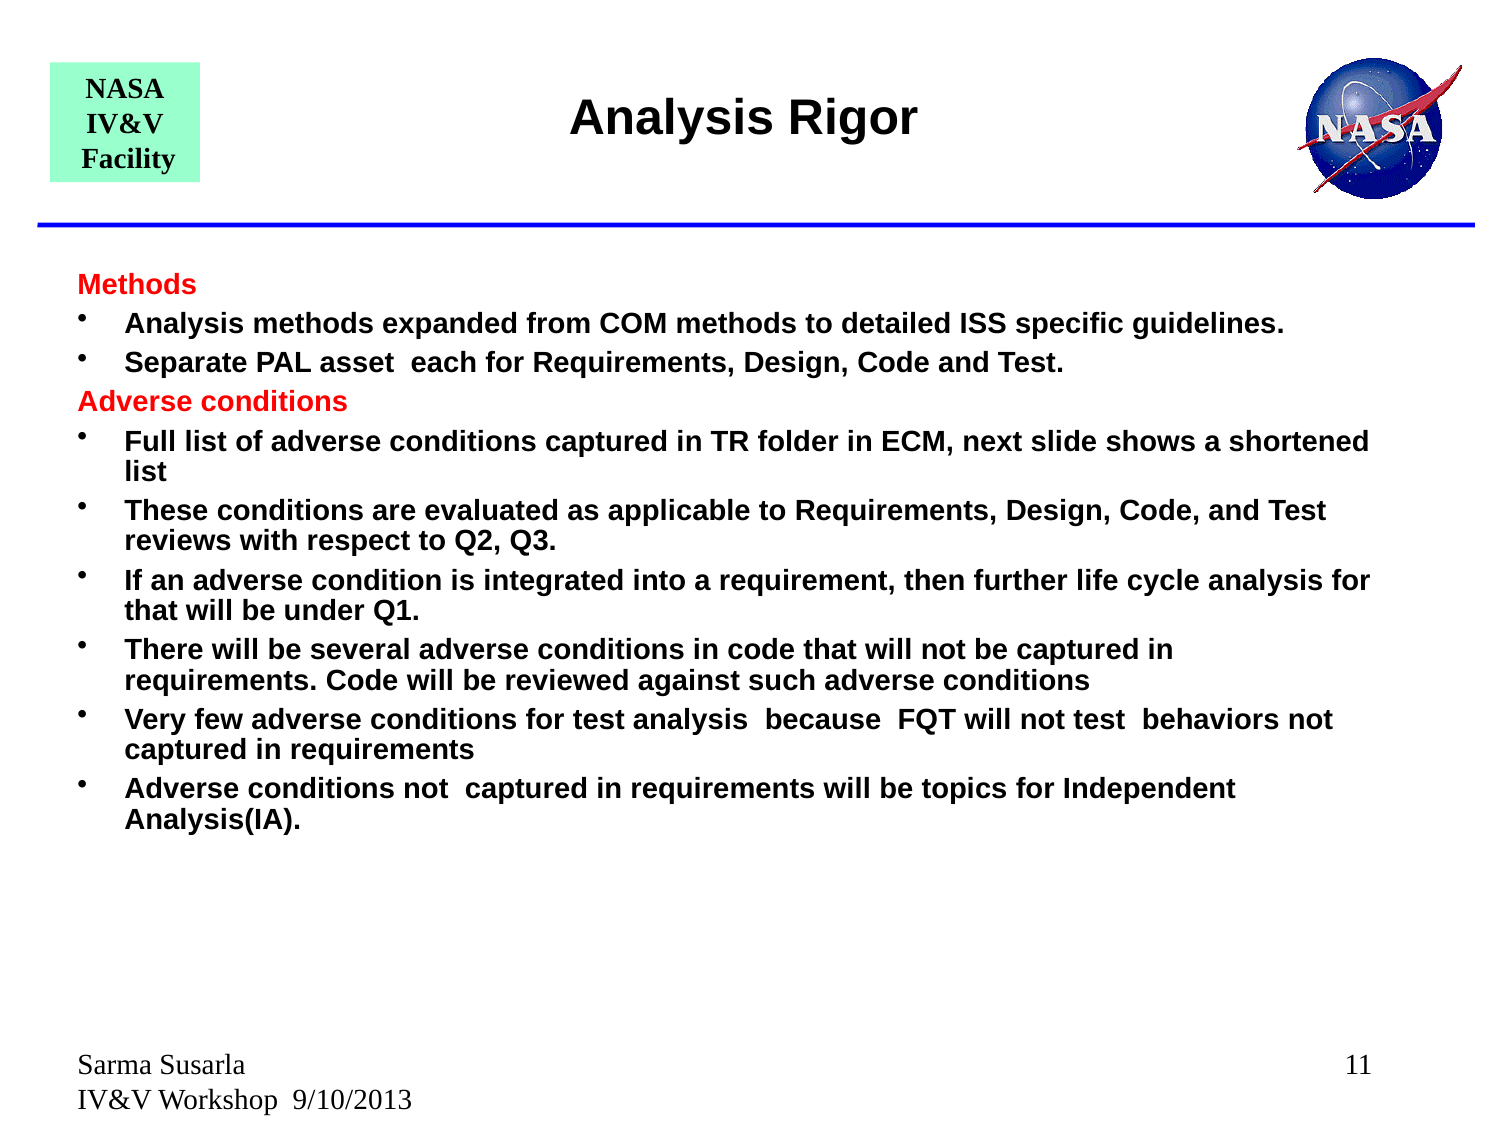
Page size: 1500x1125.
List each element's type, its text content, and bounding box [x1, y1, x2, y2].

slide_number 11 [1074, 1037, 1388, 1101]
title Analysis Rigor [224, 49, 1263, 188]
picture [1287, 49, 1463, 207]
footer Sarma Susarla IV&V Workshop 9/10/2013 [62, 1037, 538, 1101]
list Methods Analysis methods expanded from COM methods to detailed ISS specific guidelines. Separate PAL asset each for Requirements, Design, Code and Test. Adverse conditions Full list of adverse conditions captured in TR folder in ECM, next slide shows a shortened list These conditions are evaluated as applicable to Requirements, Design, Code, and Test reviews with respect to Q2, Q3. If an adverse condition is integrated into a requirement, then further life cycle analysis for that will be under Q1. There will be several adverse conditions in code that will not be captured in requirements. Code will be reviewed against such adverse conditions Very few adverse conditions for test analysis because FQT will not test behaviors not captured in requirements Adverse conditions not captured in requirements will be topics for Independent Analysis(IA). [62, 262, 1388, 1001]
